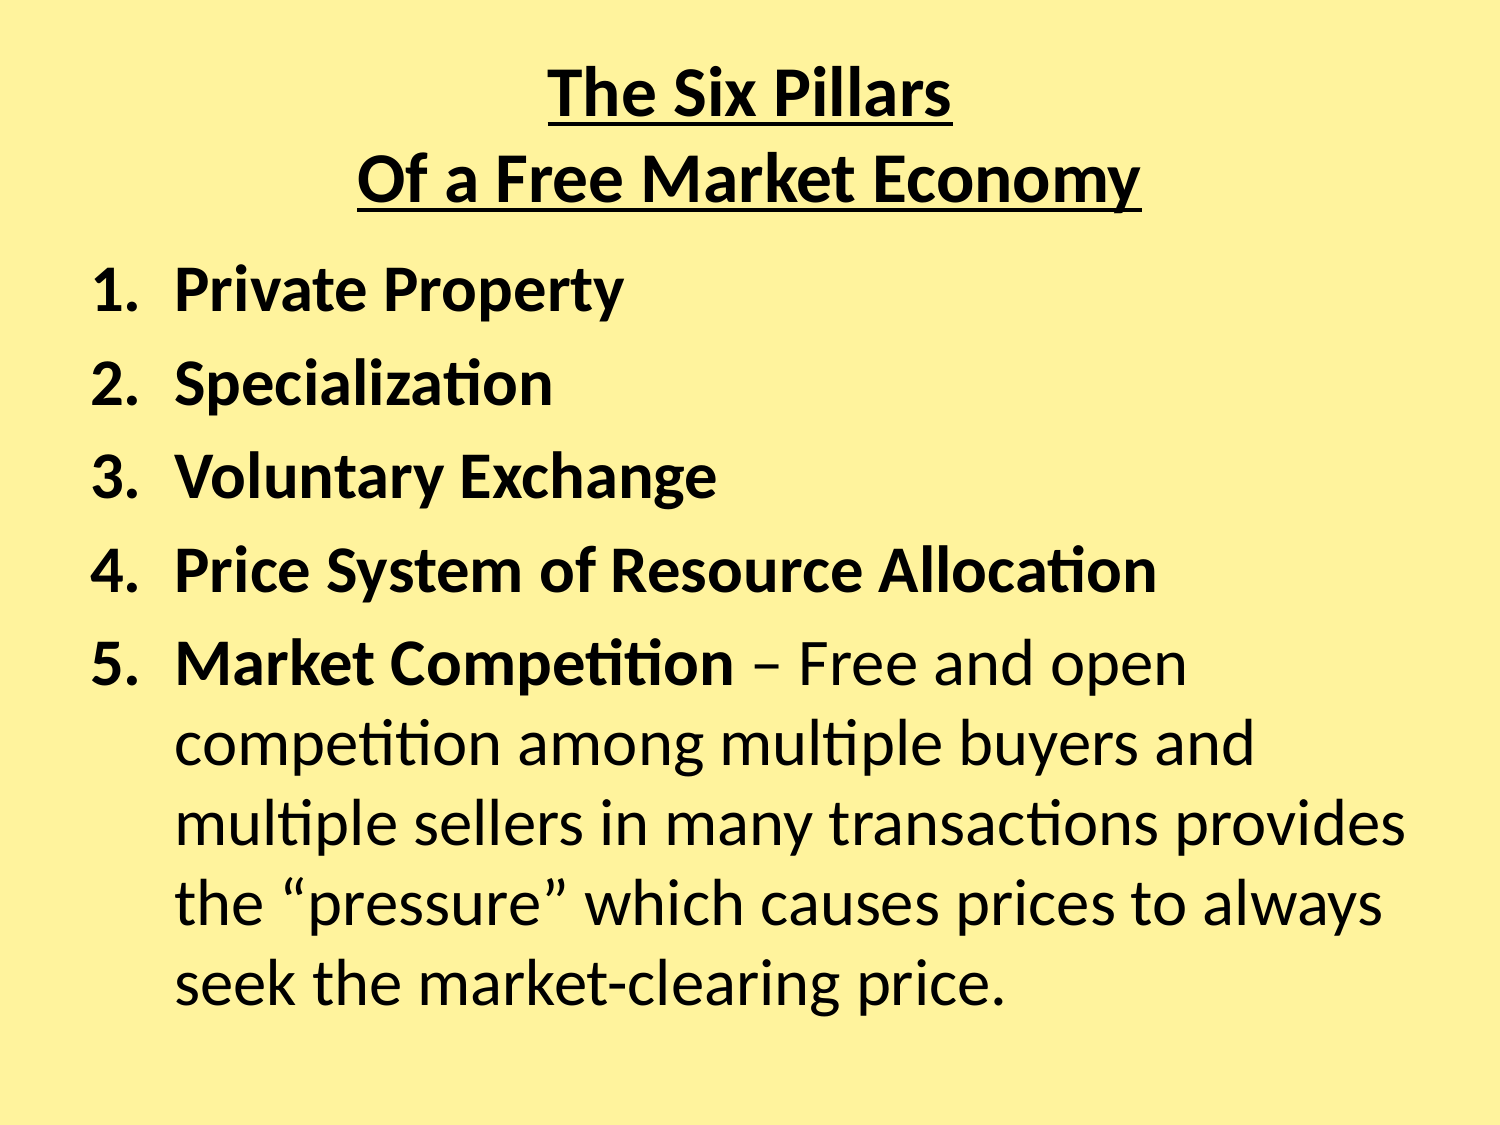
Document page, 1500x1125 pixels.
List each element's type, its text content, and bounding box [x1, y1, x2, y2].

title The Six Pillars Of a Free Market Economy [75, 37, 1425, 225]
list Private Property Specialization Voluntary Exchange Price System of Resource Allocation Market Competition – Free and open competition among multiple buyers and multiple sellers in many transactions provides the “pressure” which causes prices to always seek the market-clearing price. [75, 237, 1425, 1075]
